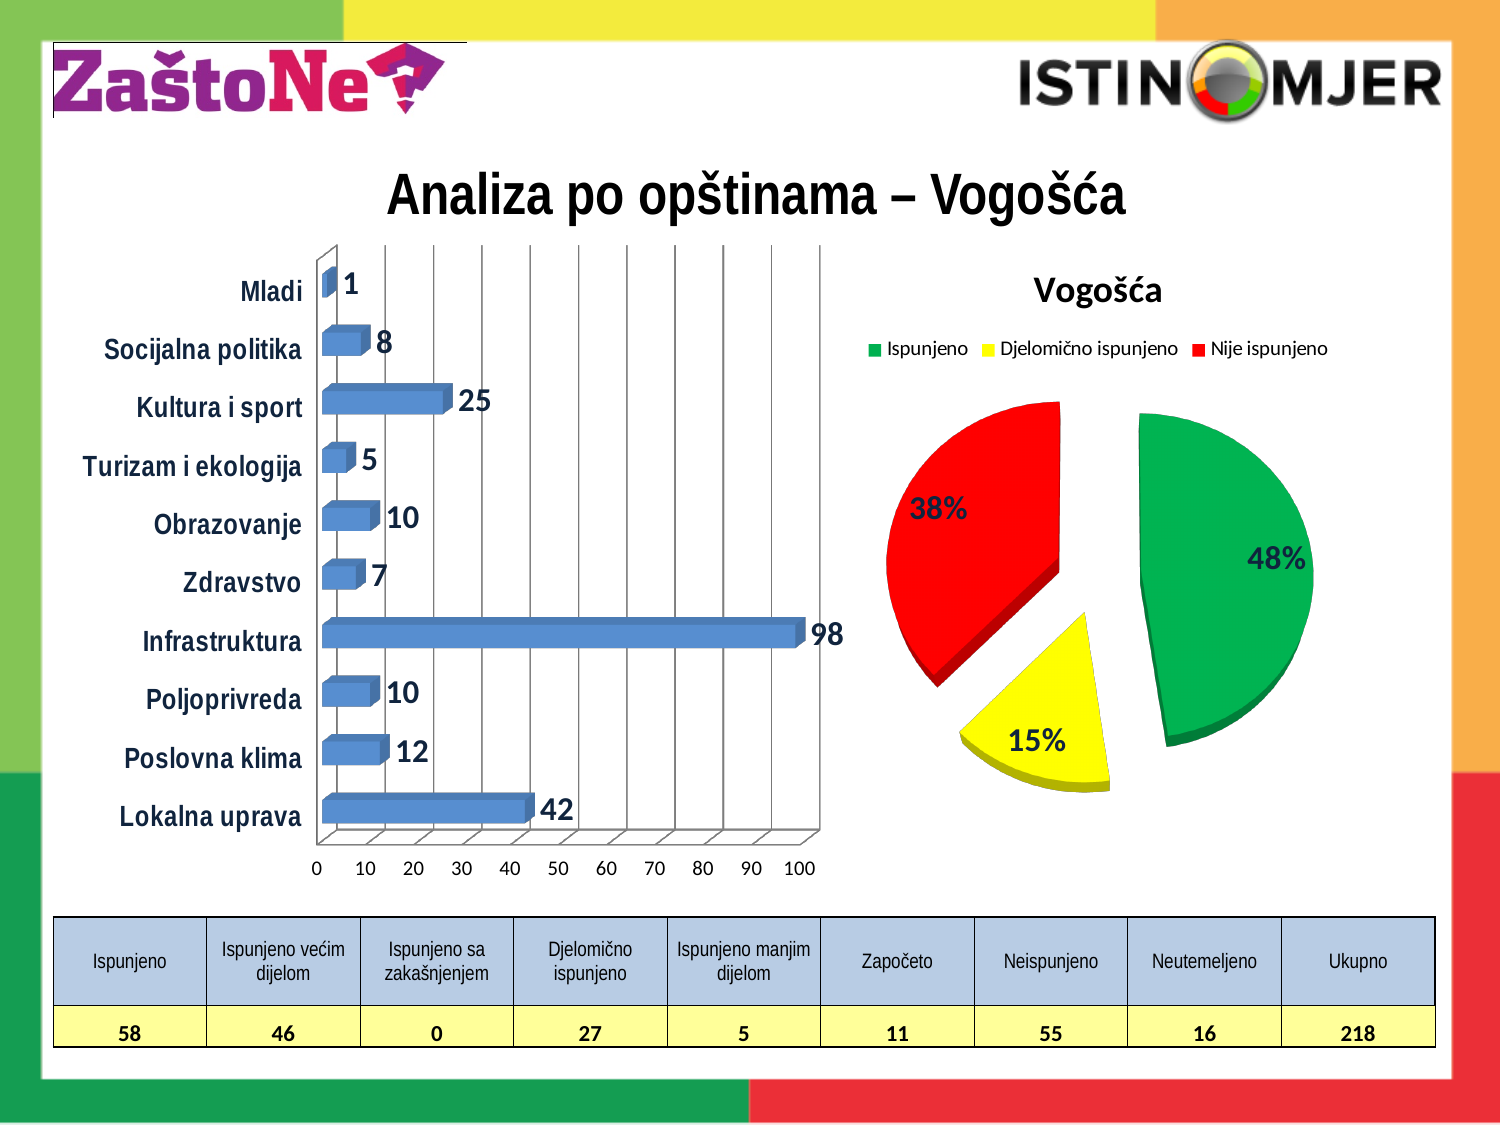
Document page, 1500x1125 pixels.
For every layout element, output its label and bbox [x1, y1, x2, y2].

picture [0, 0, 1500, 1125]
chart [64, 231, 1436, 894]
